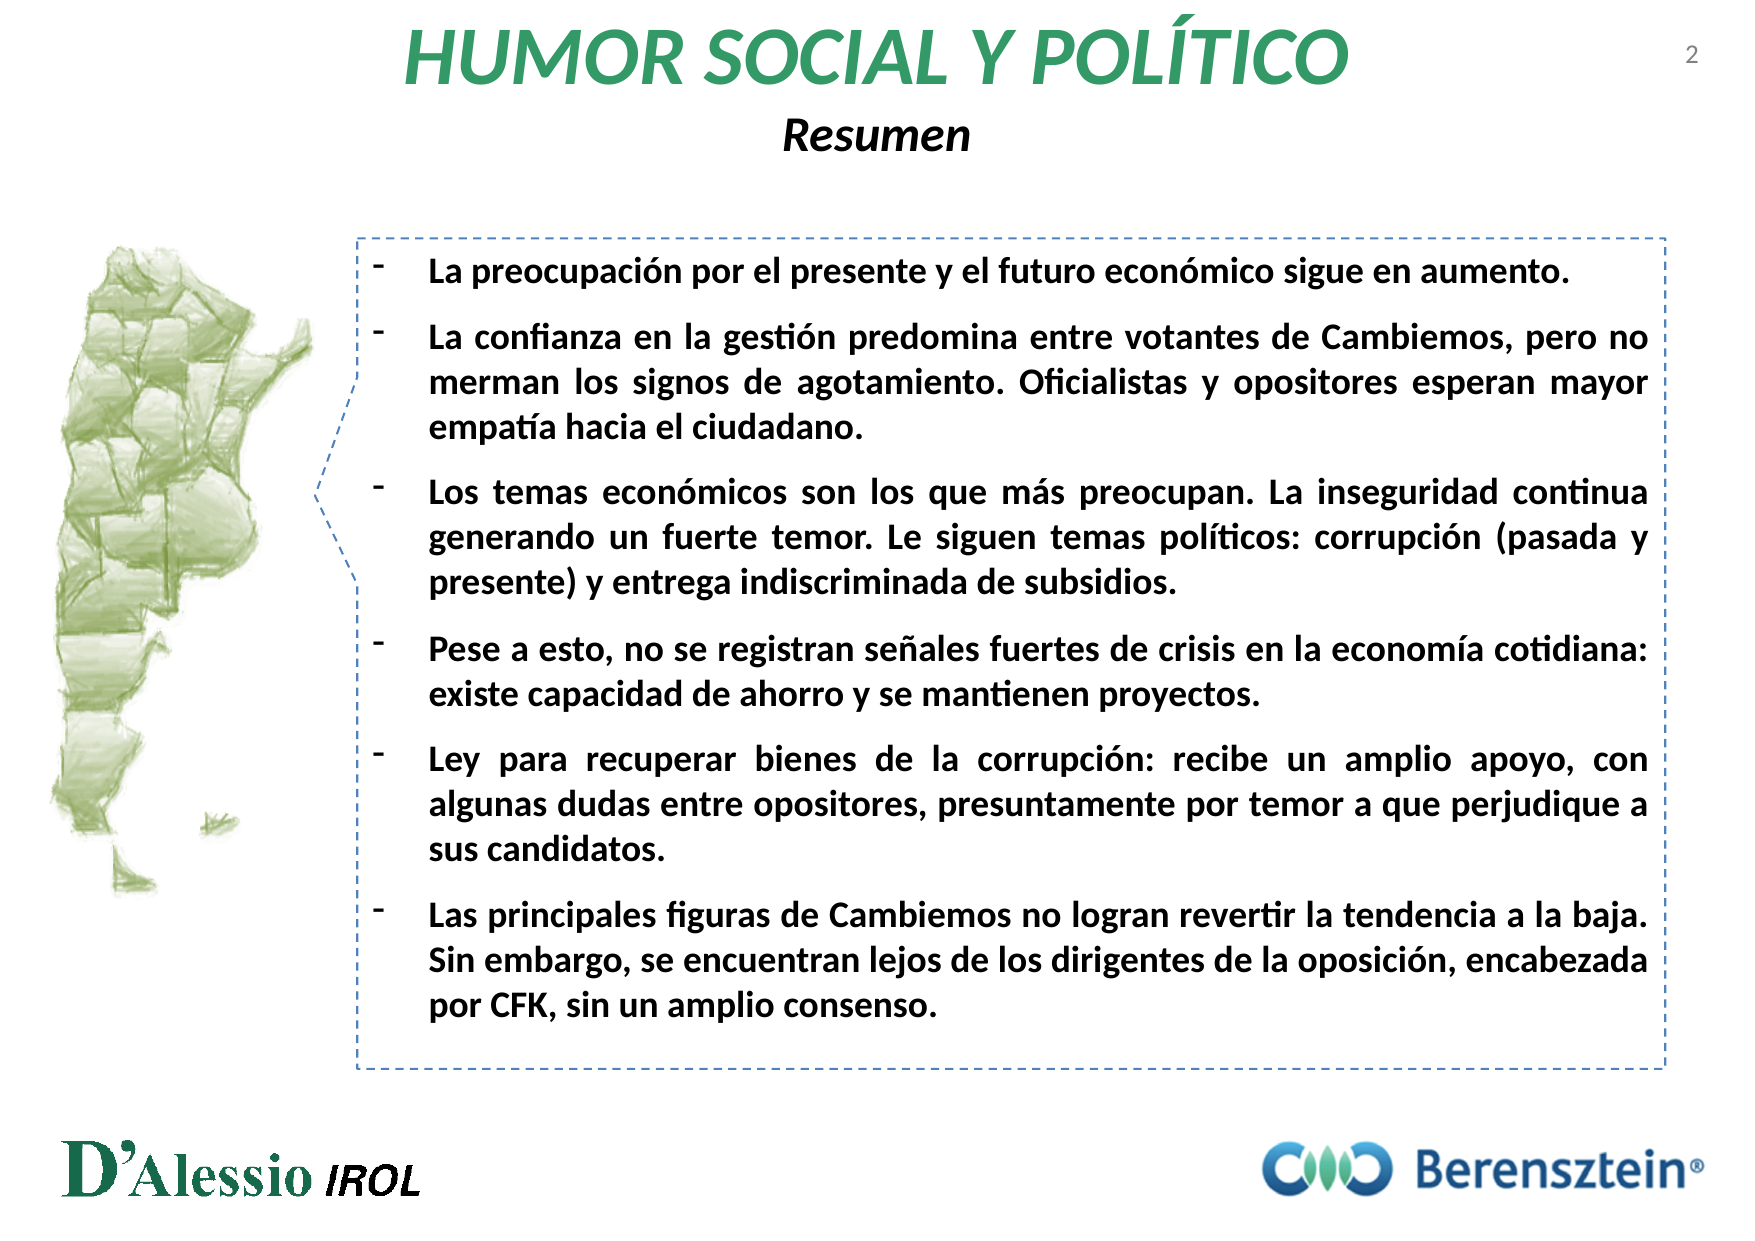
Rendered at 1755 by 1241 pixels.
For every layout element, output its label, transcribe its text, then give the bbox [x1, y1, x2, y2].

text_box HUMOR SOCIAL Y POLÍTICO Resumen [0, 0, 1755, 170]
text_box 2 [1625, 29, 1755, 96]
picture [14, 241, 334, 907]
text_box La preocupación por el presente y el futuro económico sigue en aumento. La confianza en la gestión predomina entre votantes de Cambiemos, pero no merman los signos de agotamiento. Oficialistas y opositores esperan mayor empatía hacia el ciudadano. Los temas económicos son los que más preocupan. La inseguridad continua generando un fuerte temor. Le siguen temas políticos: corrupción (pasada y presente) y entrega indiscriminada de subsidios. Pese a esto, no se registran señales fuertes de crisis en la economía cotidiana: existe capacidad de ahorro y se mantienen proyectos. Ley para recuperar bienes de la corrupción: recibe un amplio apoyo, con algunas dudas entre opositores, presuntamente por temor a que perjudique a sus candidatos. Las principales figuras de Cambiemos no logran revertir la tendencia a la baja. Sin embargo, se encuentran lejos de los dirigentes de la oposición, encabezada por CFK, sin un amplio consenso. [340, 238, 1666, 1069]
picture [50, 1129, 426, 1208]
picture [1255, 1123, 1710, 1214]
